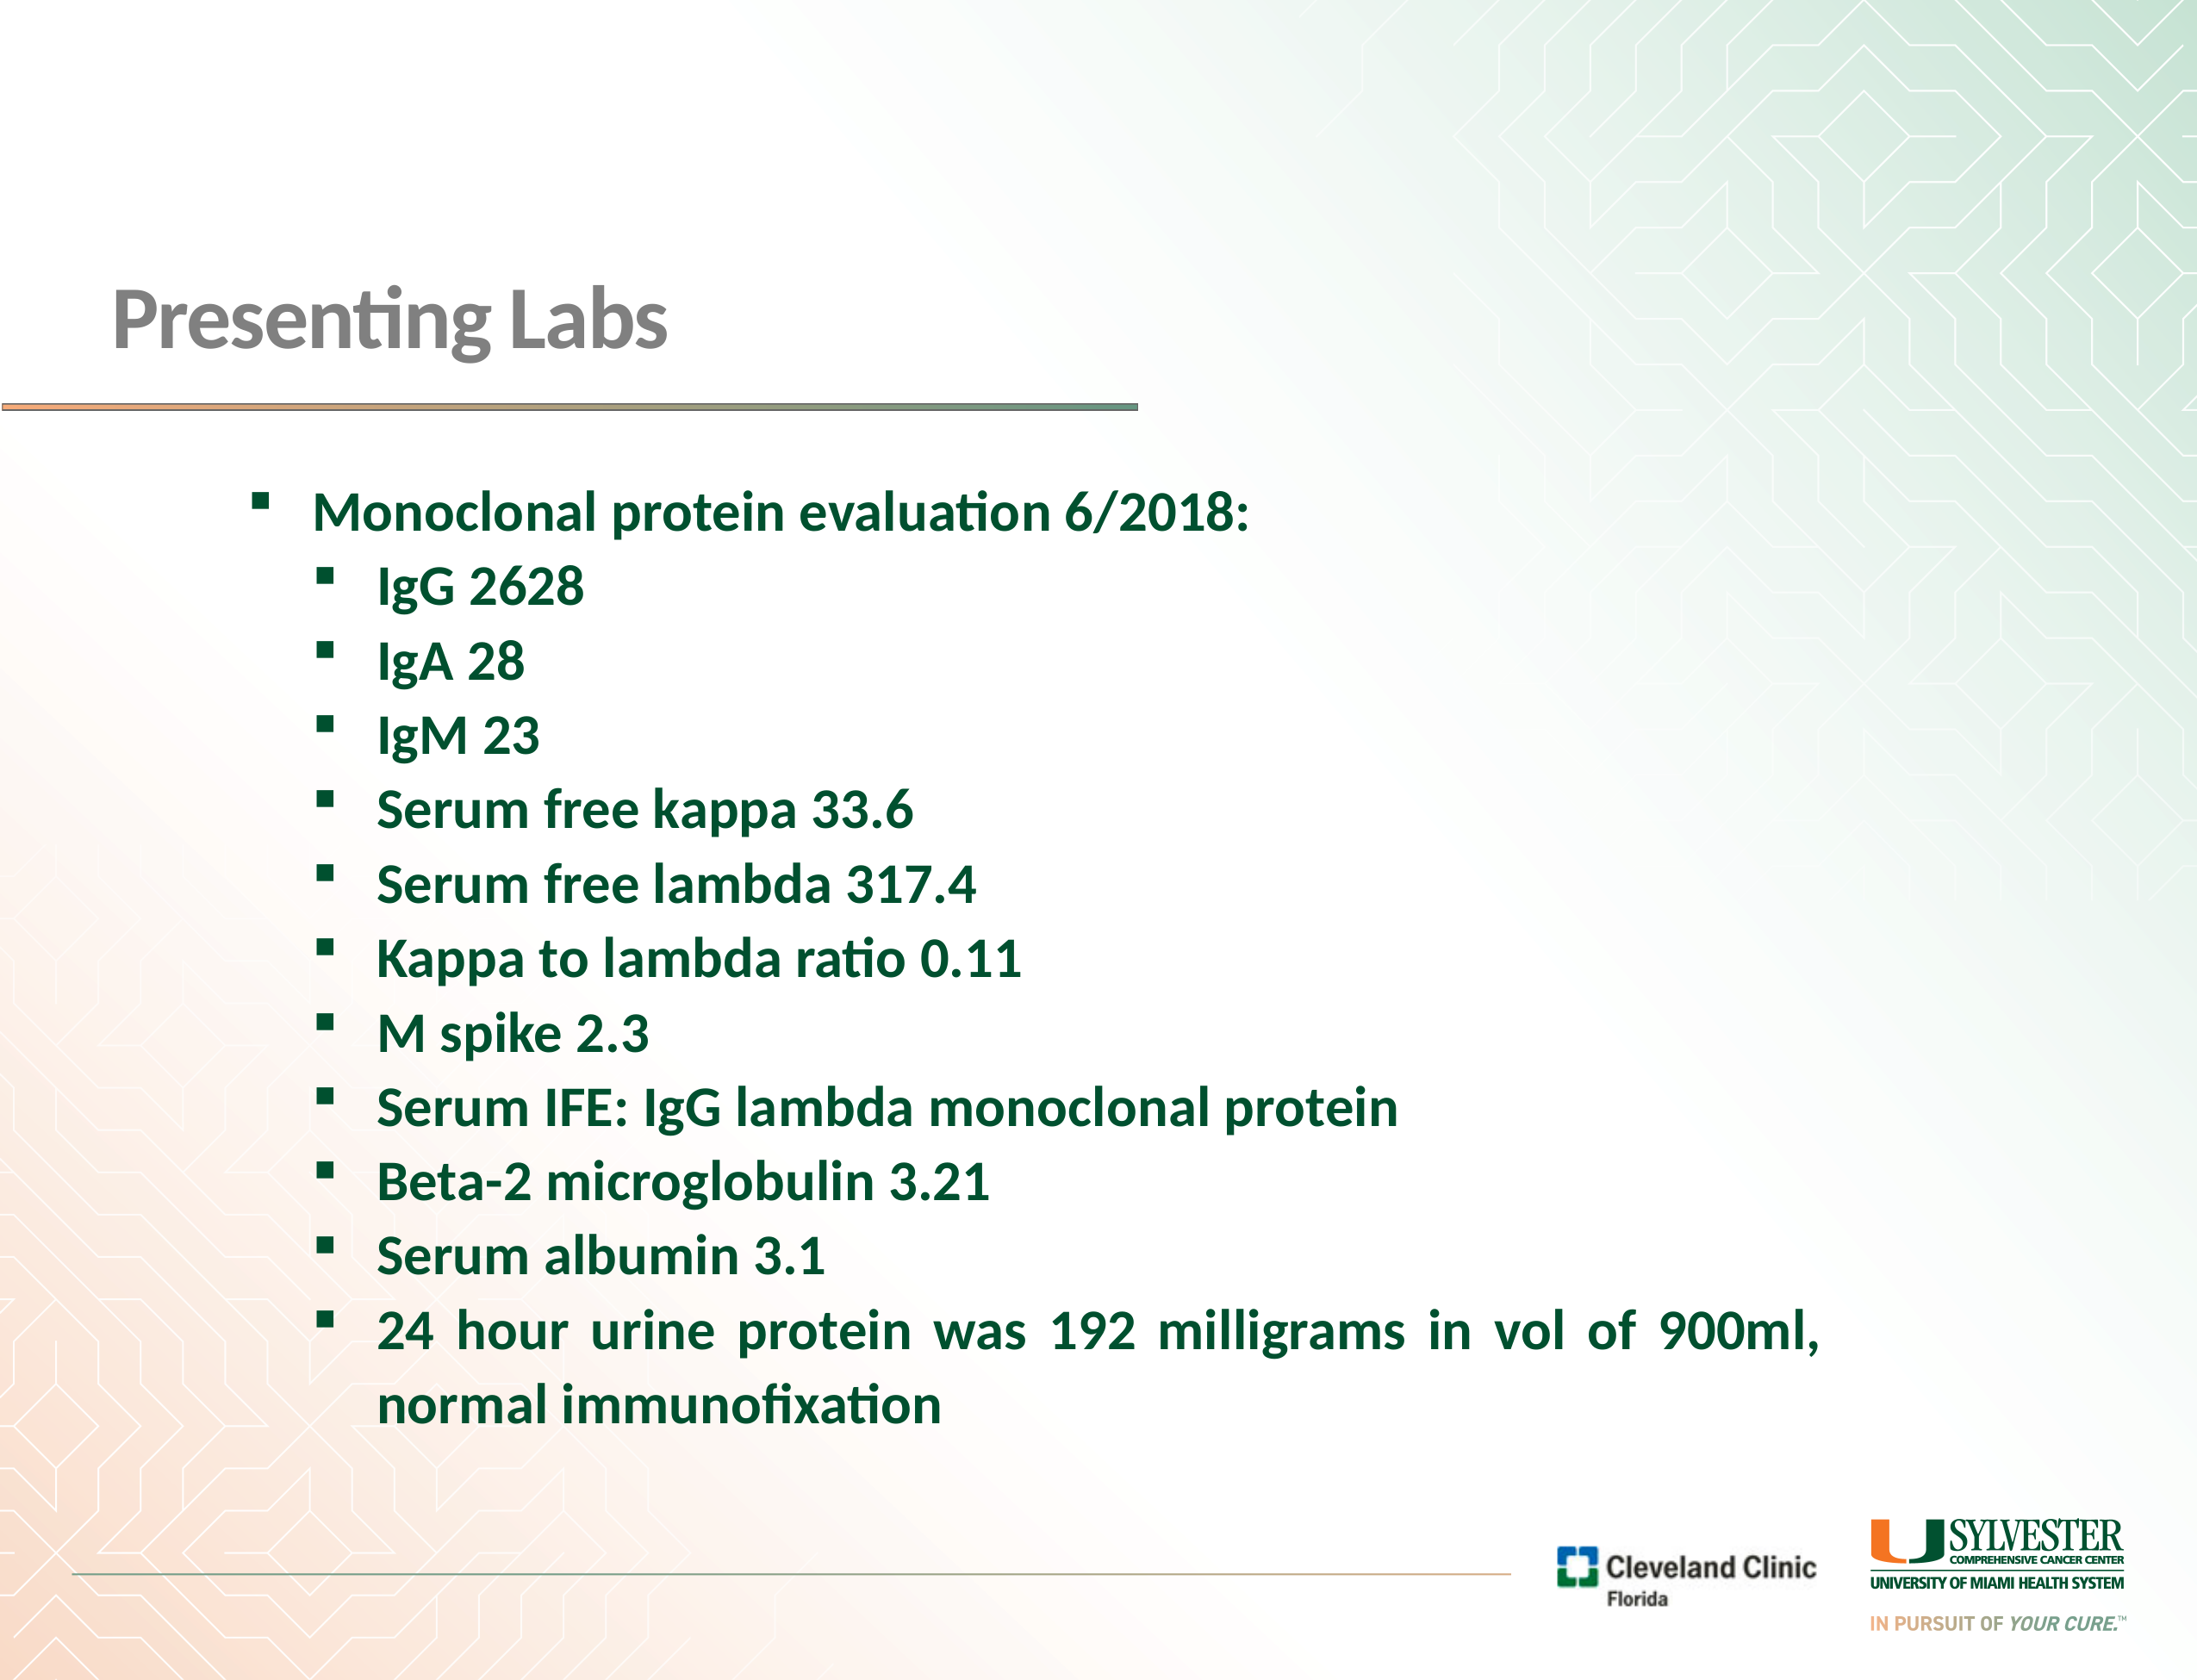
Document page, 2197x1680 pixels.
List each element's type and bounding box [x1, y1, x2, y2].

picture [0, 0, 2197, 1680]
text_box [1, 258, 1826, 1446]
